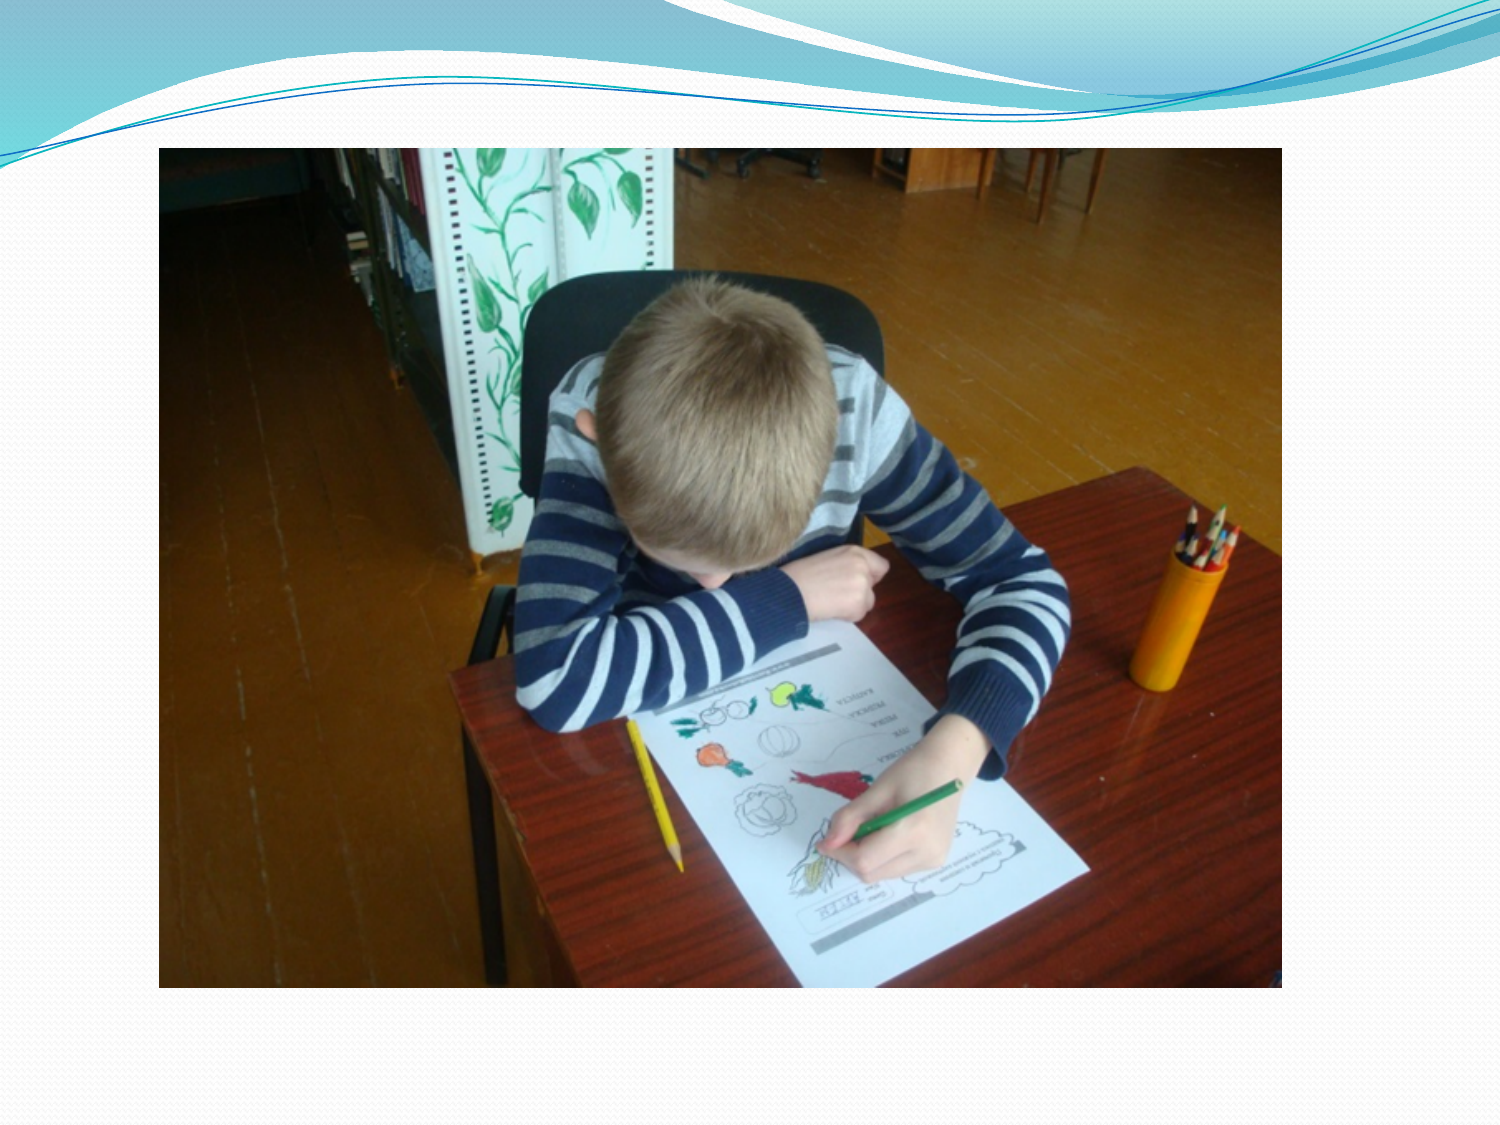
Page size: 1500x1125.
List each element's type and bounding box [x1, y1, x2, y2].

picture [159, 148, 1282, 989]
